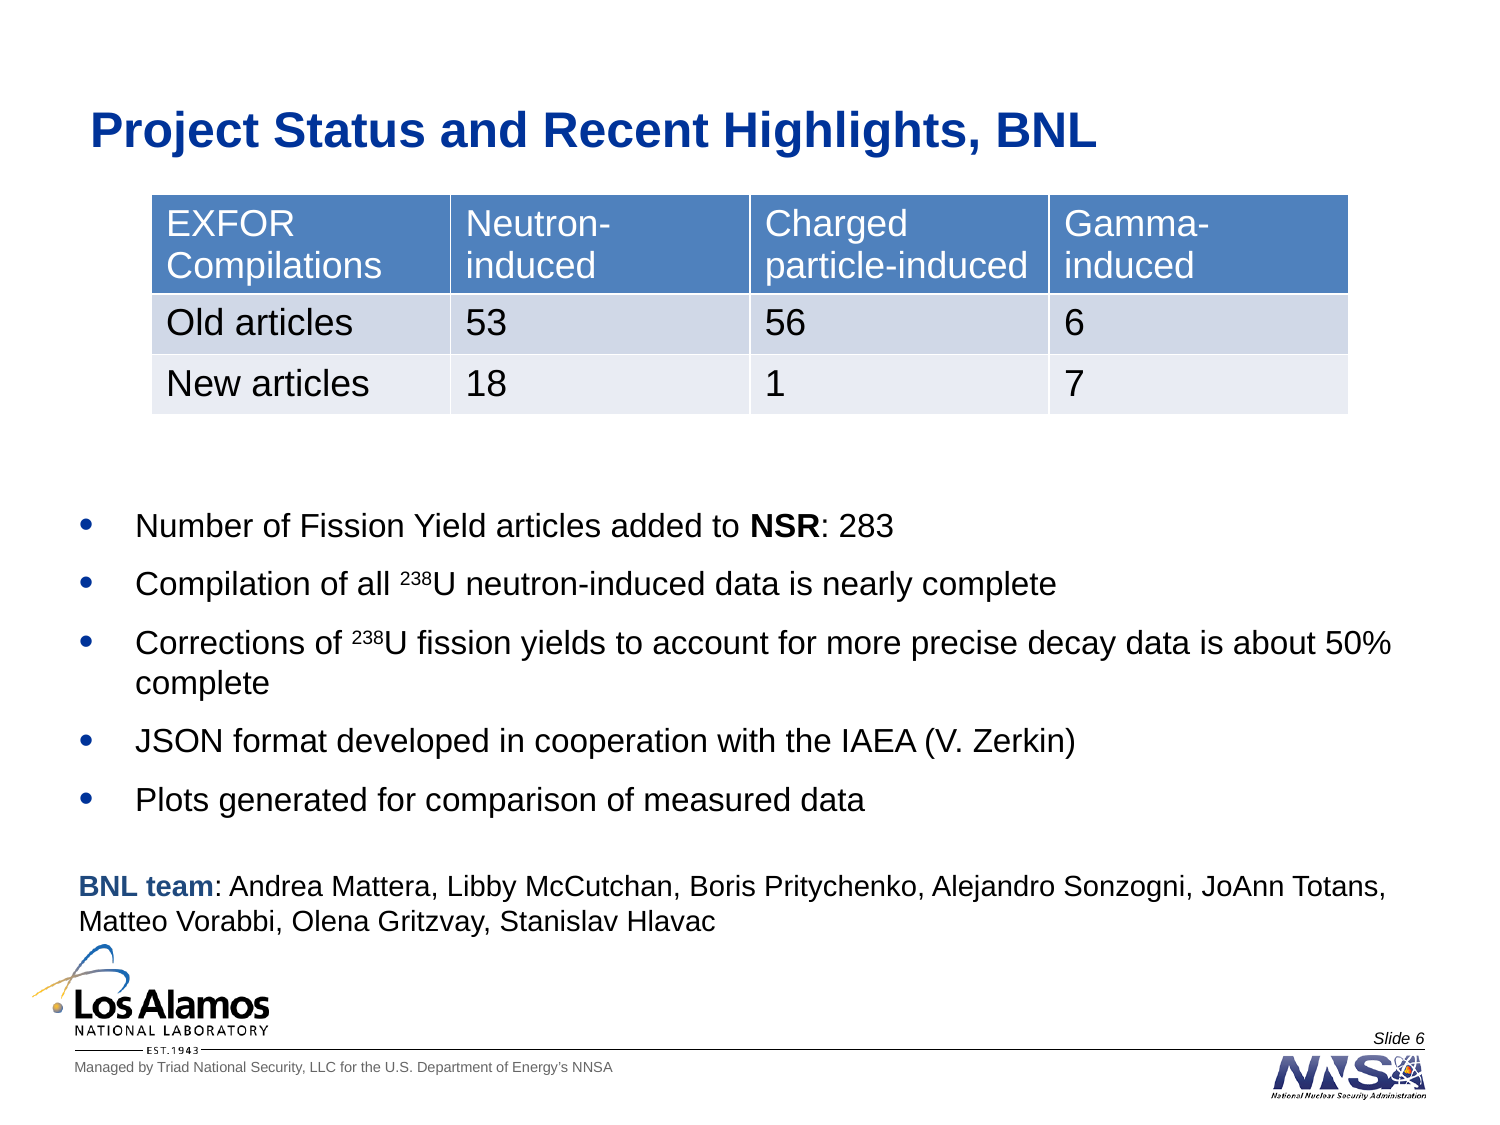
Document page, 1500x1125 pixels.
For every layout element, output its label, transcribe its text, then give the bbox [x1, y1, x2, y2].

picture [22, 934, 288, 1077]
table_cell 7 [1050, 355, 1348, 414]
table_header EXFOR Compilations [152, 195, 450, 293]
table_header Gamma-induced [1050, 195, 1348, 293]
table_header Neutron-induced [451, 195, 749, 293]
table_cell 53 [451, 295, 749, 354]
picture [1265, 1050, 1431, 1103]
table_header Charged particle-induced [751, 195, 1048, 293]
text_box BNL team: Andrea Mattera, Libby McCutchan, Boris Pritychenko, Alejandro Sonzogni, JoAnn Totans, Matteo Vorabbi, Olena Gritzvay, Stanislav Hlavac [63, 860, 1425, 945]
table_cell 6 [1050, 295, 1348, 354]
table_cell New articles [152, 355, 450, 414]
table_cell 1 [751, 355, 1048, 414]
list Number of Fission Yield articles added to NSR: 283 Compilation of all 238U neutron-induced data is nearly complete Corrections of 238U fission yields to account for more precise decay data is about 50% complete JSON format developed in cooperation with the IAEA (V. Zerkin) Plots generated for comparison of measured data [63, 496, 1462, 861]
table_cell 56 [751, 295, 1048, 354]
table_cell Old articles [152, 295, 450, 354]
table_cell 18 [451, 355, 749, 414]
title Project Status and Recent Highlights, BNL [75, 45, 1425, 211]
